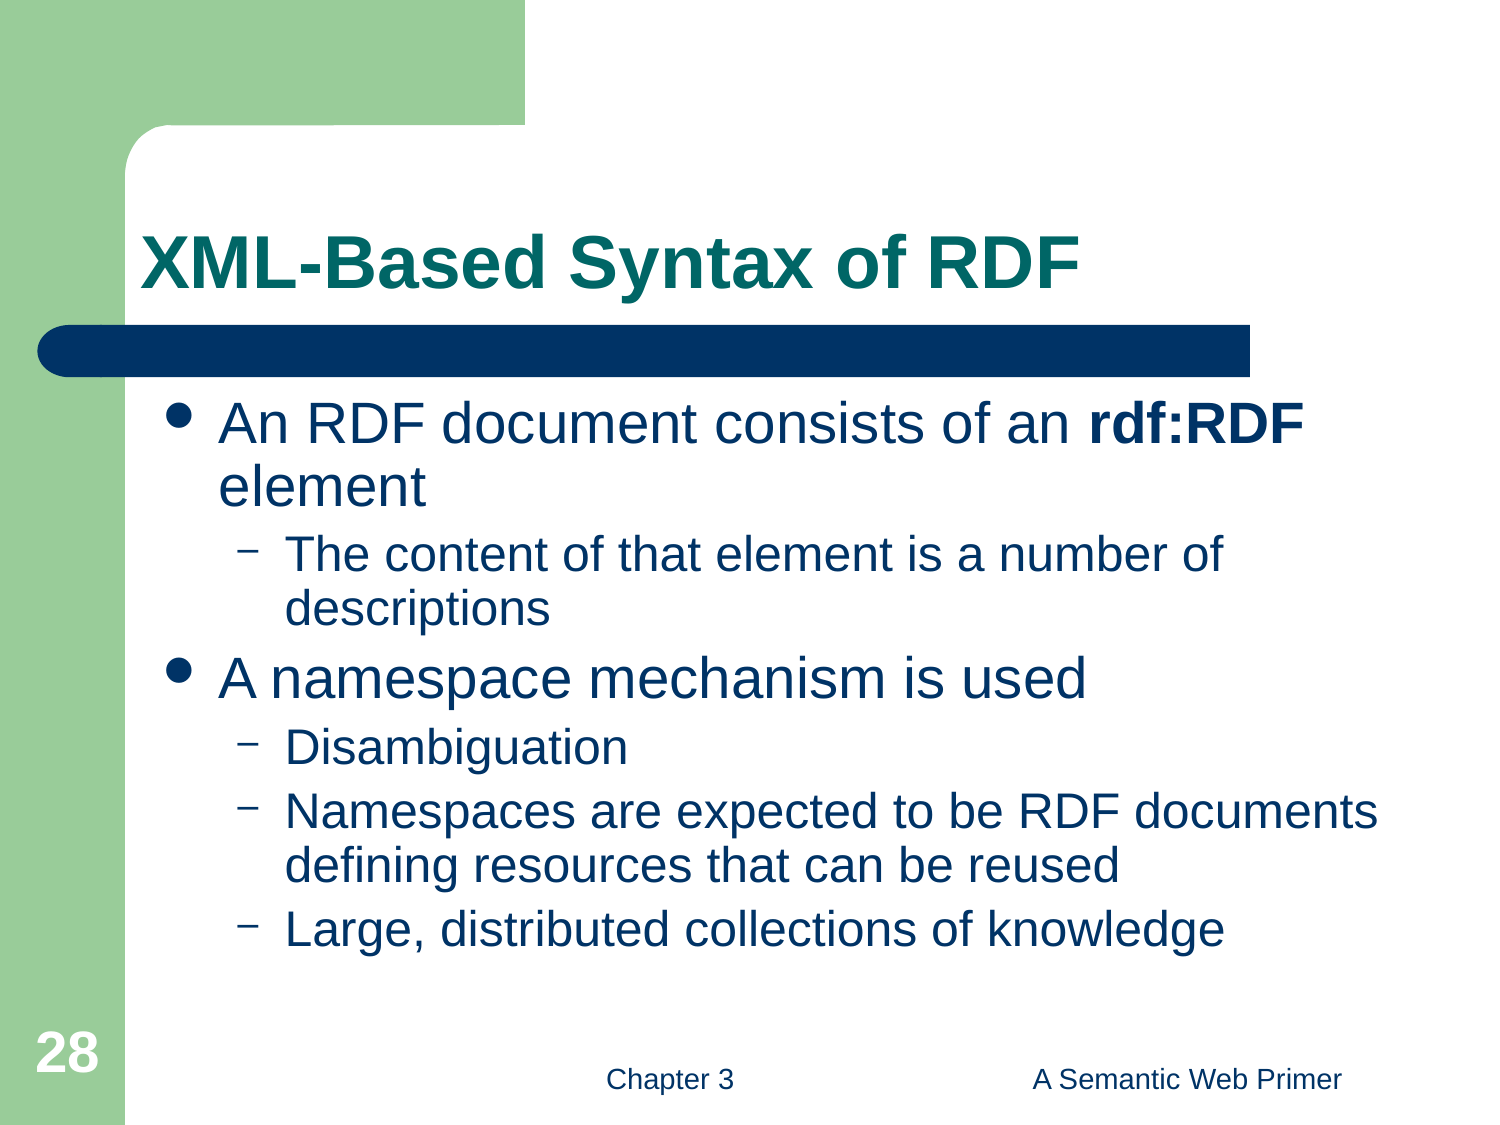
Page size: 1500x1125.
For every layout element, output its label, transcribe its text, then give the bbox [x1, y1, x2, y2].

slide_number Chapter 3 [399, 1024, 750, 1104]
footer A Semantic Web Primer [949, 1024, 1426, 1104]
slide_number 28 [0, 1011, 136, 1092]
list An RDF document consists of an rdf:RDF element The content of that element is a number of descriptions A namespace mechanism is used Disambiguation Namespaces are expected to be RDF documents defining resources that can be reused Large, distributed collections of knowledge [147, 385, 1440, 997]
title XML-Based Syntax of RDF [124, 124, 1426, 313]
